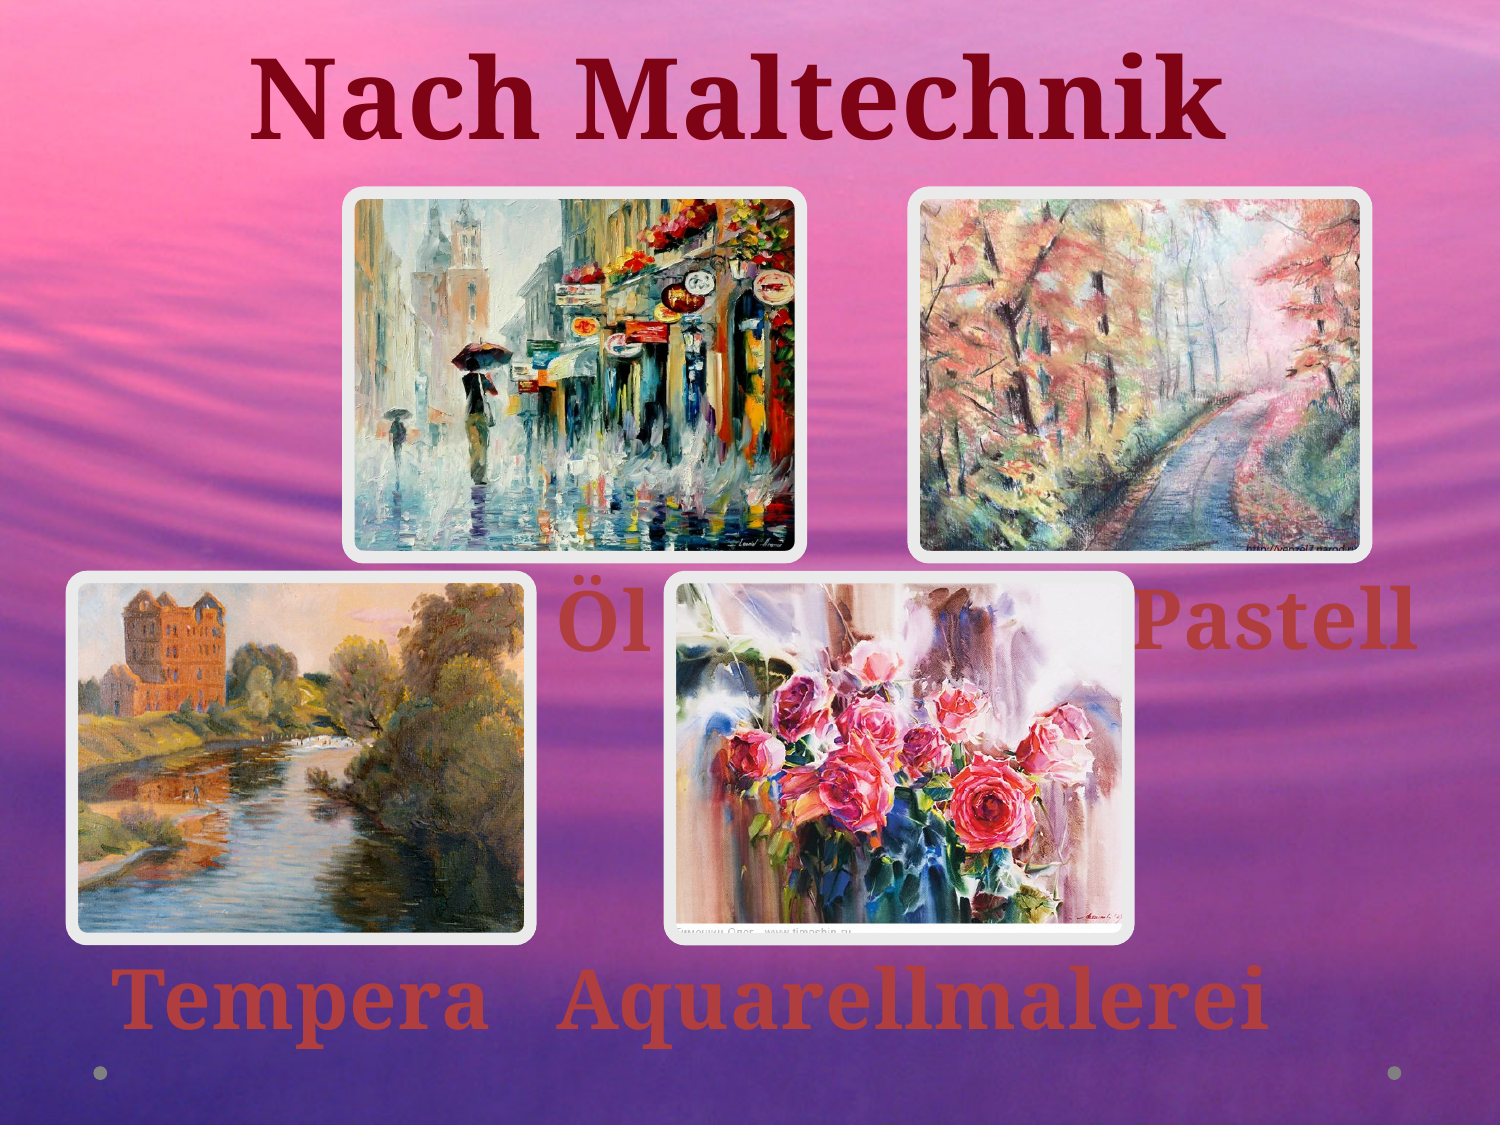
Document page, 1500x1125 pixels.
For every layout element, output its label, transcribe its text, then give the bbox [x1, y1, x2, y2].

text_box Pastell [1114, 558, 1434, 674]
text_box Nach Maltechnik [234, 19, 1243, 170]
text_box Aquarellmalerei [541, 939, 1286, 1055]
text_box Öl [540, 566, 667, 676]
text_box Tempera [95, 948, 507, 1054]
picture [0, 0, 1500, 1125]
